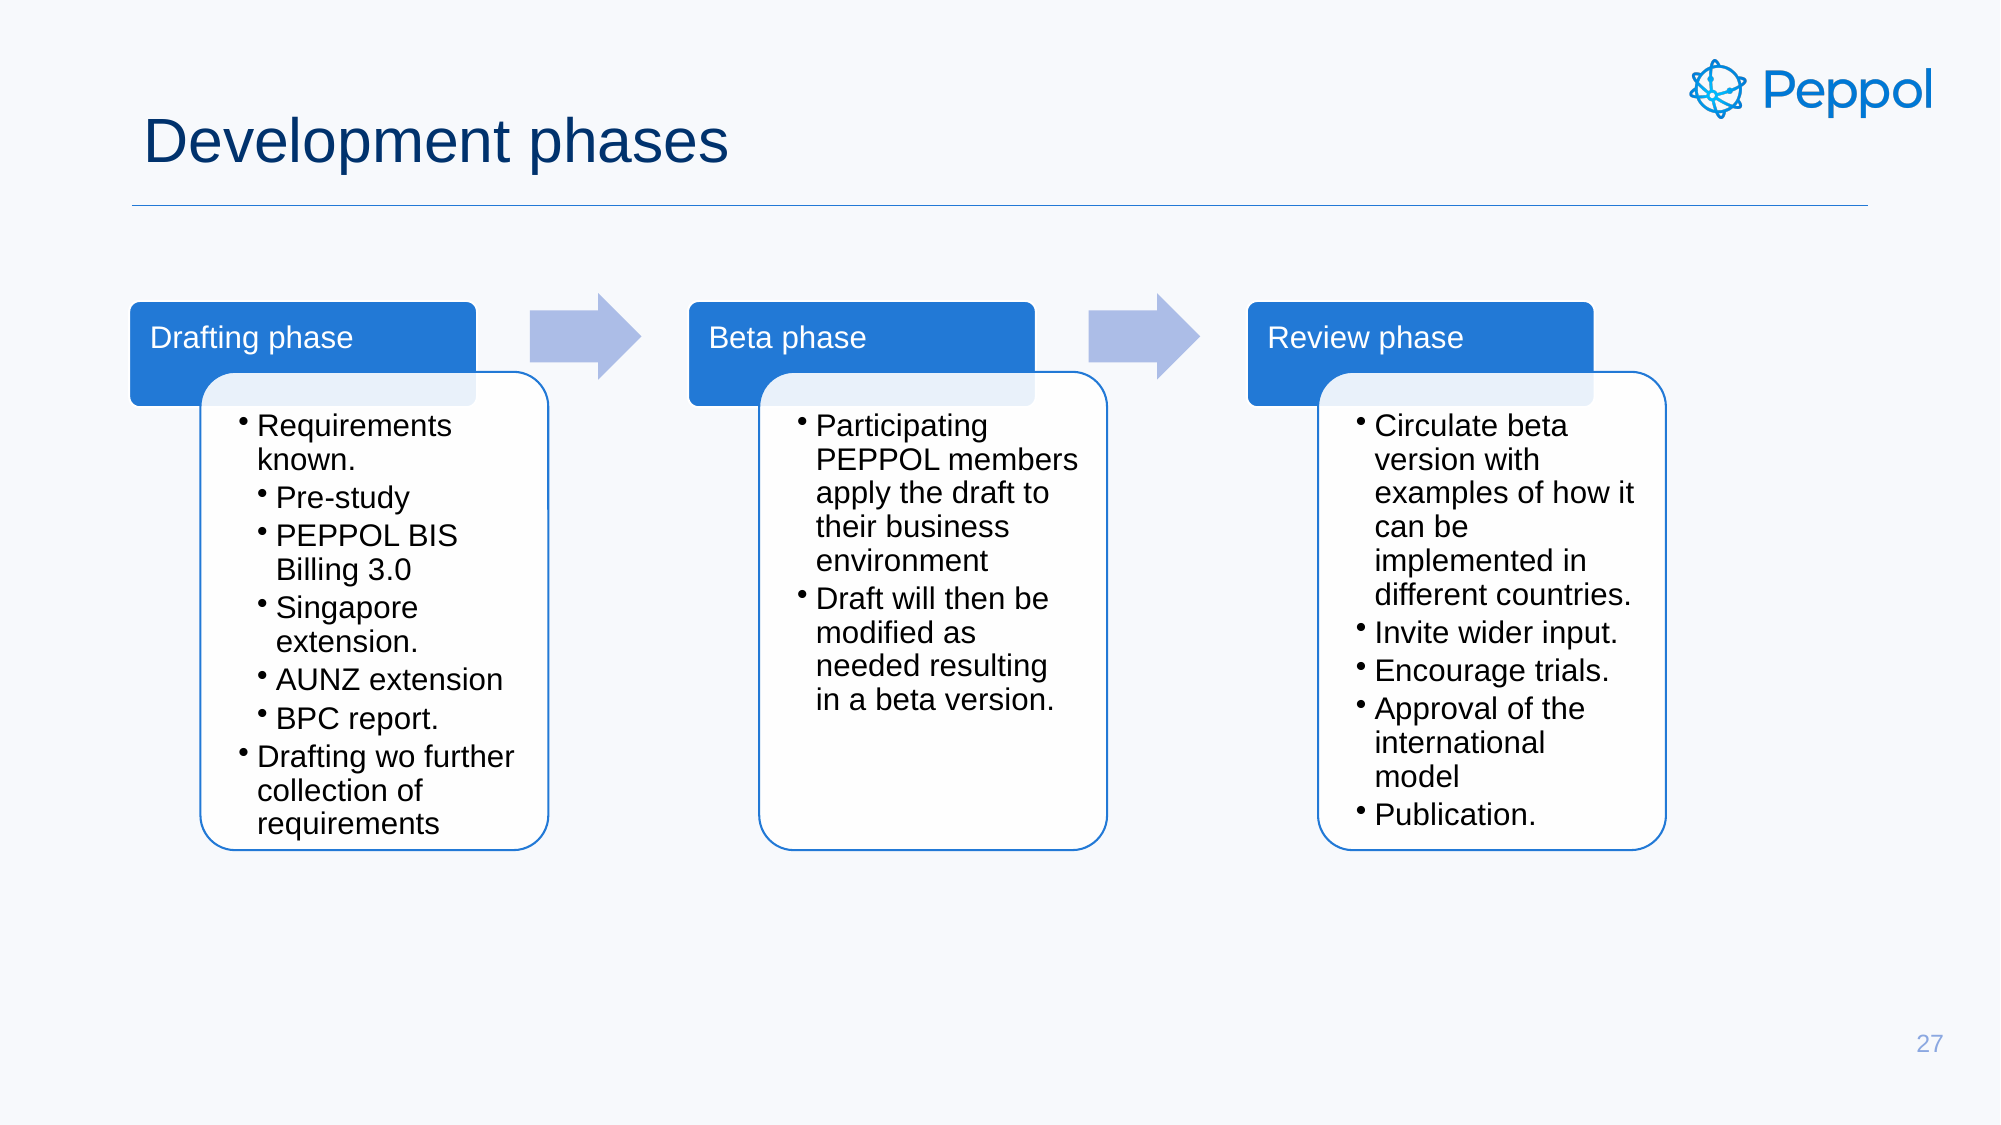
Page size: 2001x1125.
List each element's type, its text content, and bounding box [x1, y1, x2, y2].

title Development phases [128, 96, 1525, 189]
slide_number 27 [1897, 1012, 1964, 1072]
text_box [128, 271, 1667, 879]
picture [1689, 59, 1931, 119]
